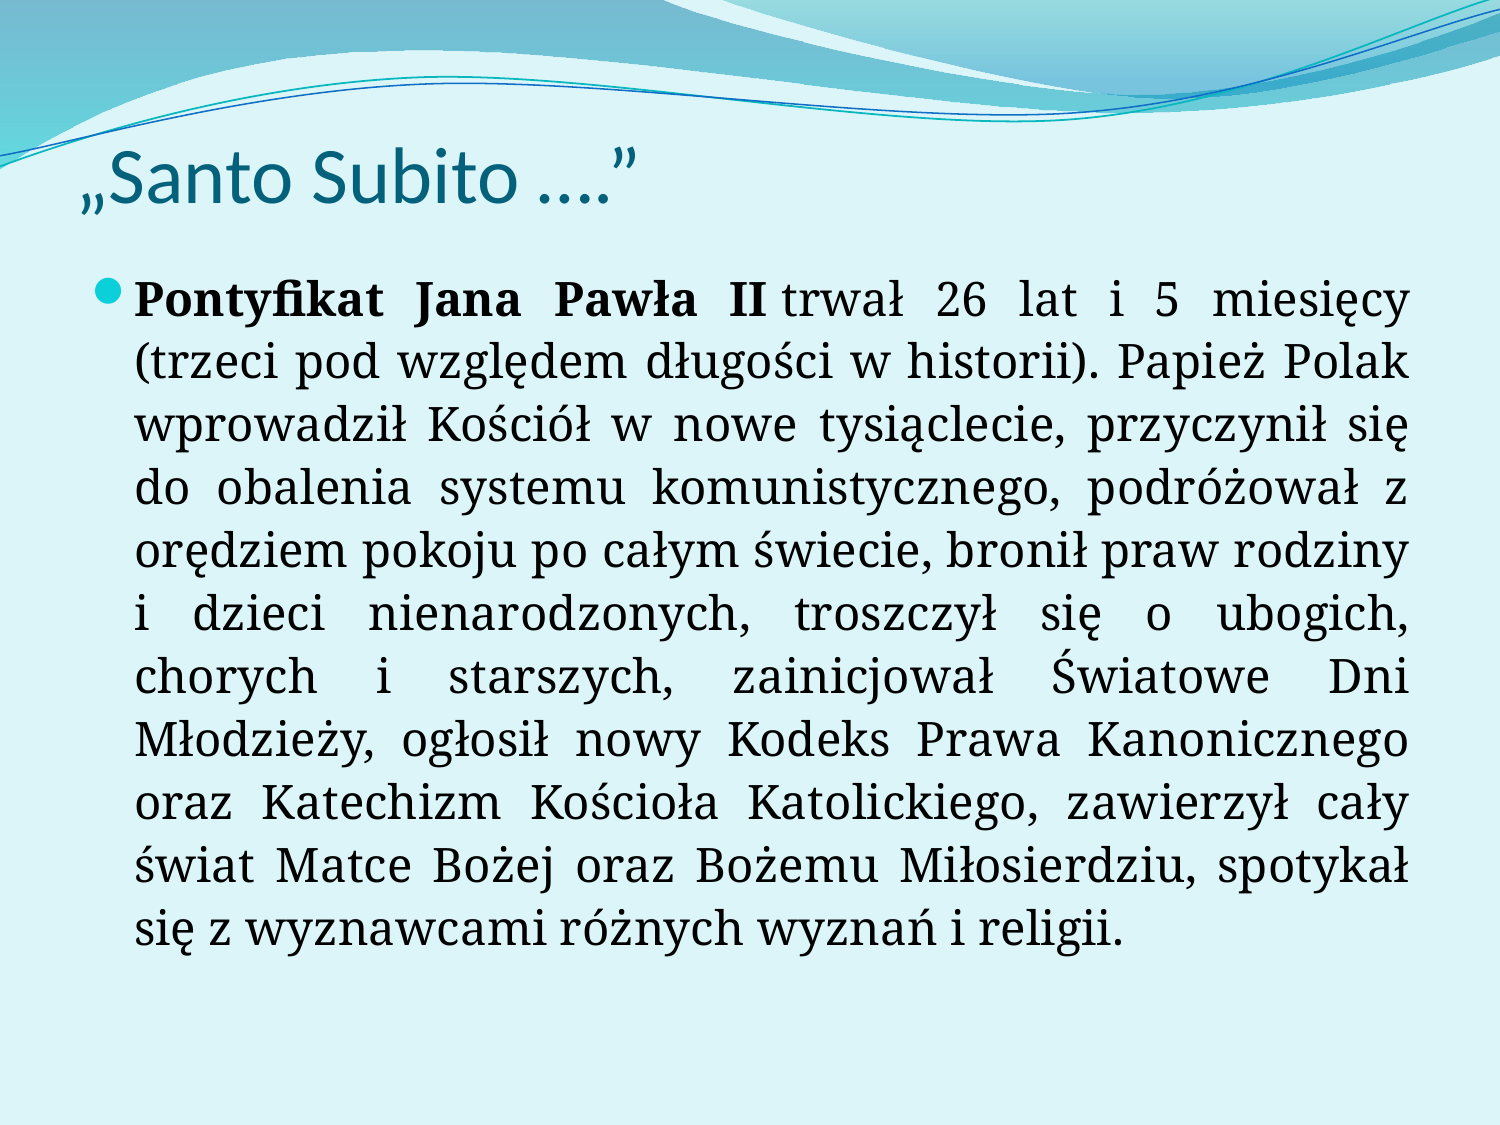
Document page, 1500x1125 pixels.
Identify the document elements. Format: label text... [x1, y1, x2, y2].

list Pontyfikat Jana Pawła II trwał 26 lat i 5 miesięcy (trzeci pod względem długości w historii). Papież Polak wprowadził Kościół w nowe tysiąclecie, przyczynił się do obalenia systemu komunistycznego, podróżował z orędziem pokoju po całym świecie, bronił praw rodziny i dzieci nienarodzonych, troszczył się o ubogich, chorych i starszych, zainicjował Światowe Dni Młodzieży, ogłosił nowy Kodeks Prawa Kanonicznego oraz Katechizm Kościoła Katolickiego, zawierzył cały świat Matce Bożej oraz Bożemu Miłosierdziu, spotykał się z wyznawcami różnych wyznań i religii. [76, 255, 1427, 976]
title „Santo Subito ….” [75, 115, 1425, 220]
